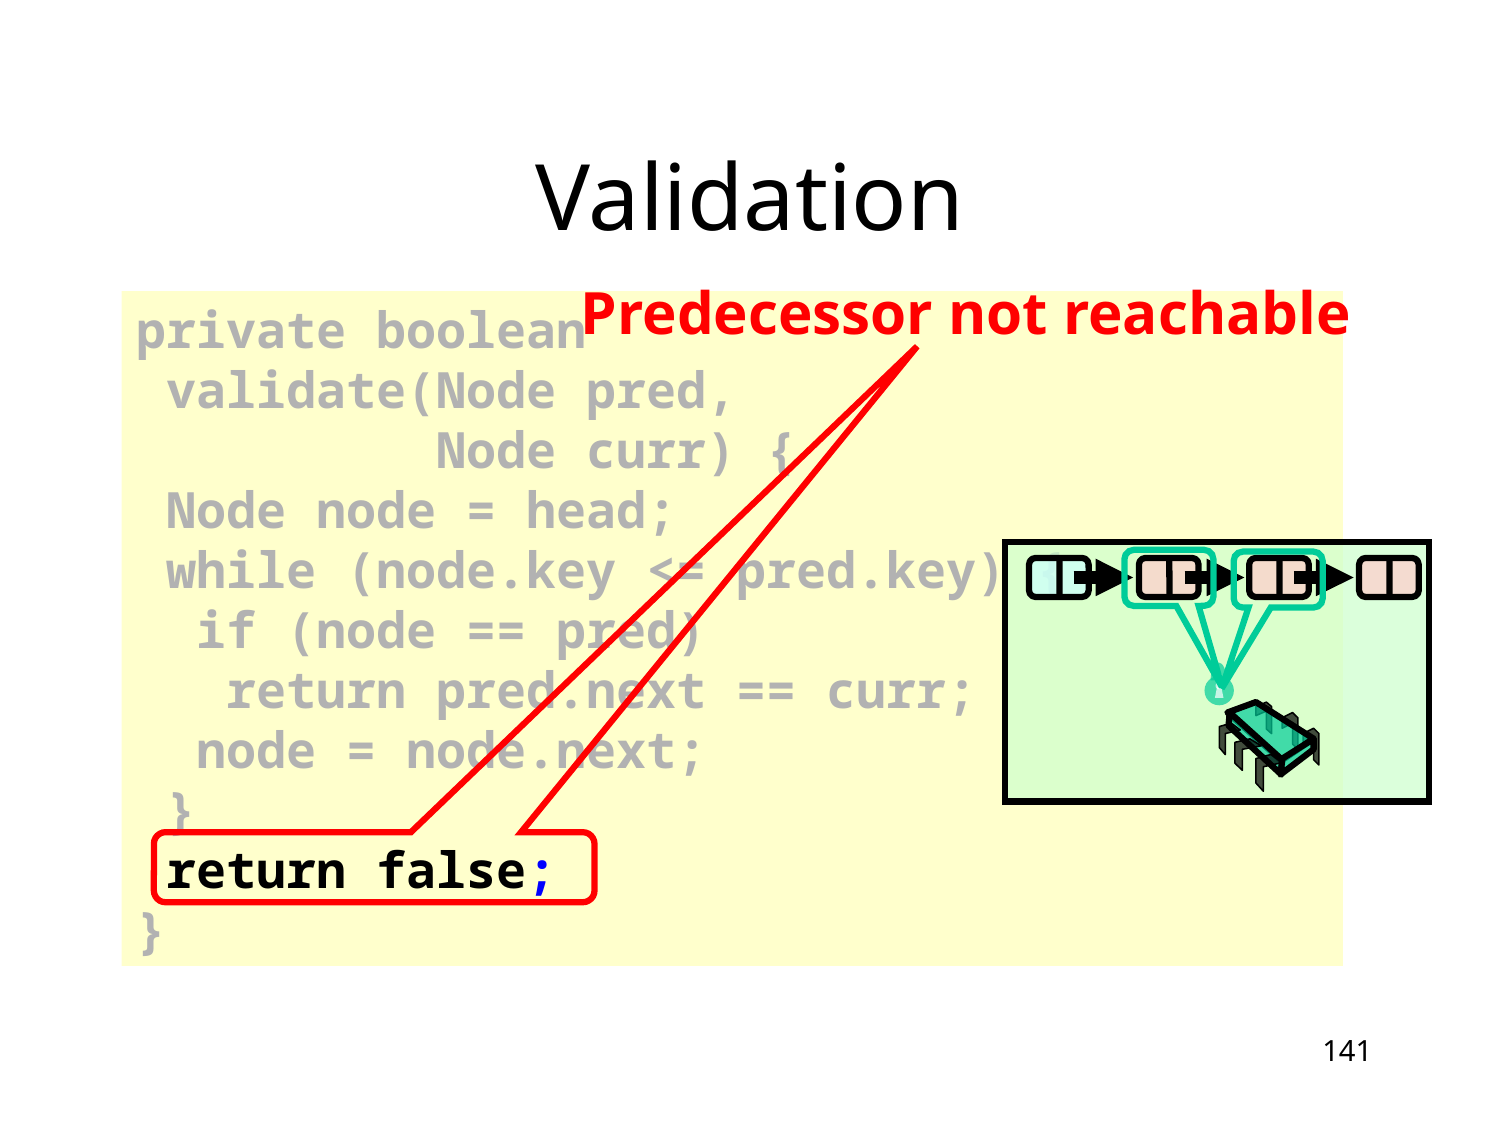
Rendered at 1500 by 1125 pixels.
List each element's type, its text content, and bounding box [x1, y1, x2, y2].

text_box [1004, 541, 1430, 802]
title Validation [112, 99, 1388, 288]
text_box Predecessor not reachable [556, 268, 1375, 354]
text_box [153, 354, 911, 903]
text_box private boolean validate(Node pred, Node curr) { Node node = head; while (node.key <= pred.key) { if (node == pred) return pred.next == curr; node = node.next; } return false; } [121, 291, 1343, 966]
slide_number 141 [1074, 1024, 1388, 1101]
